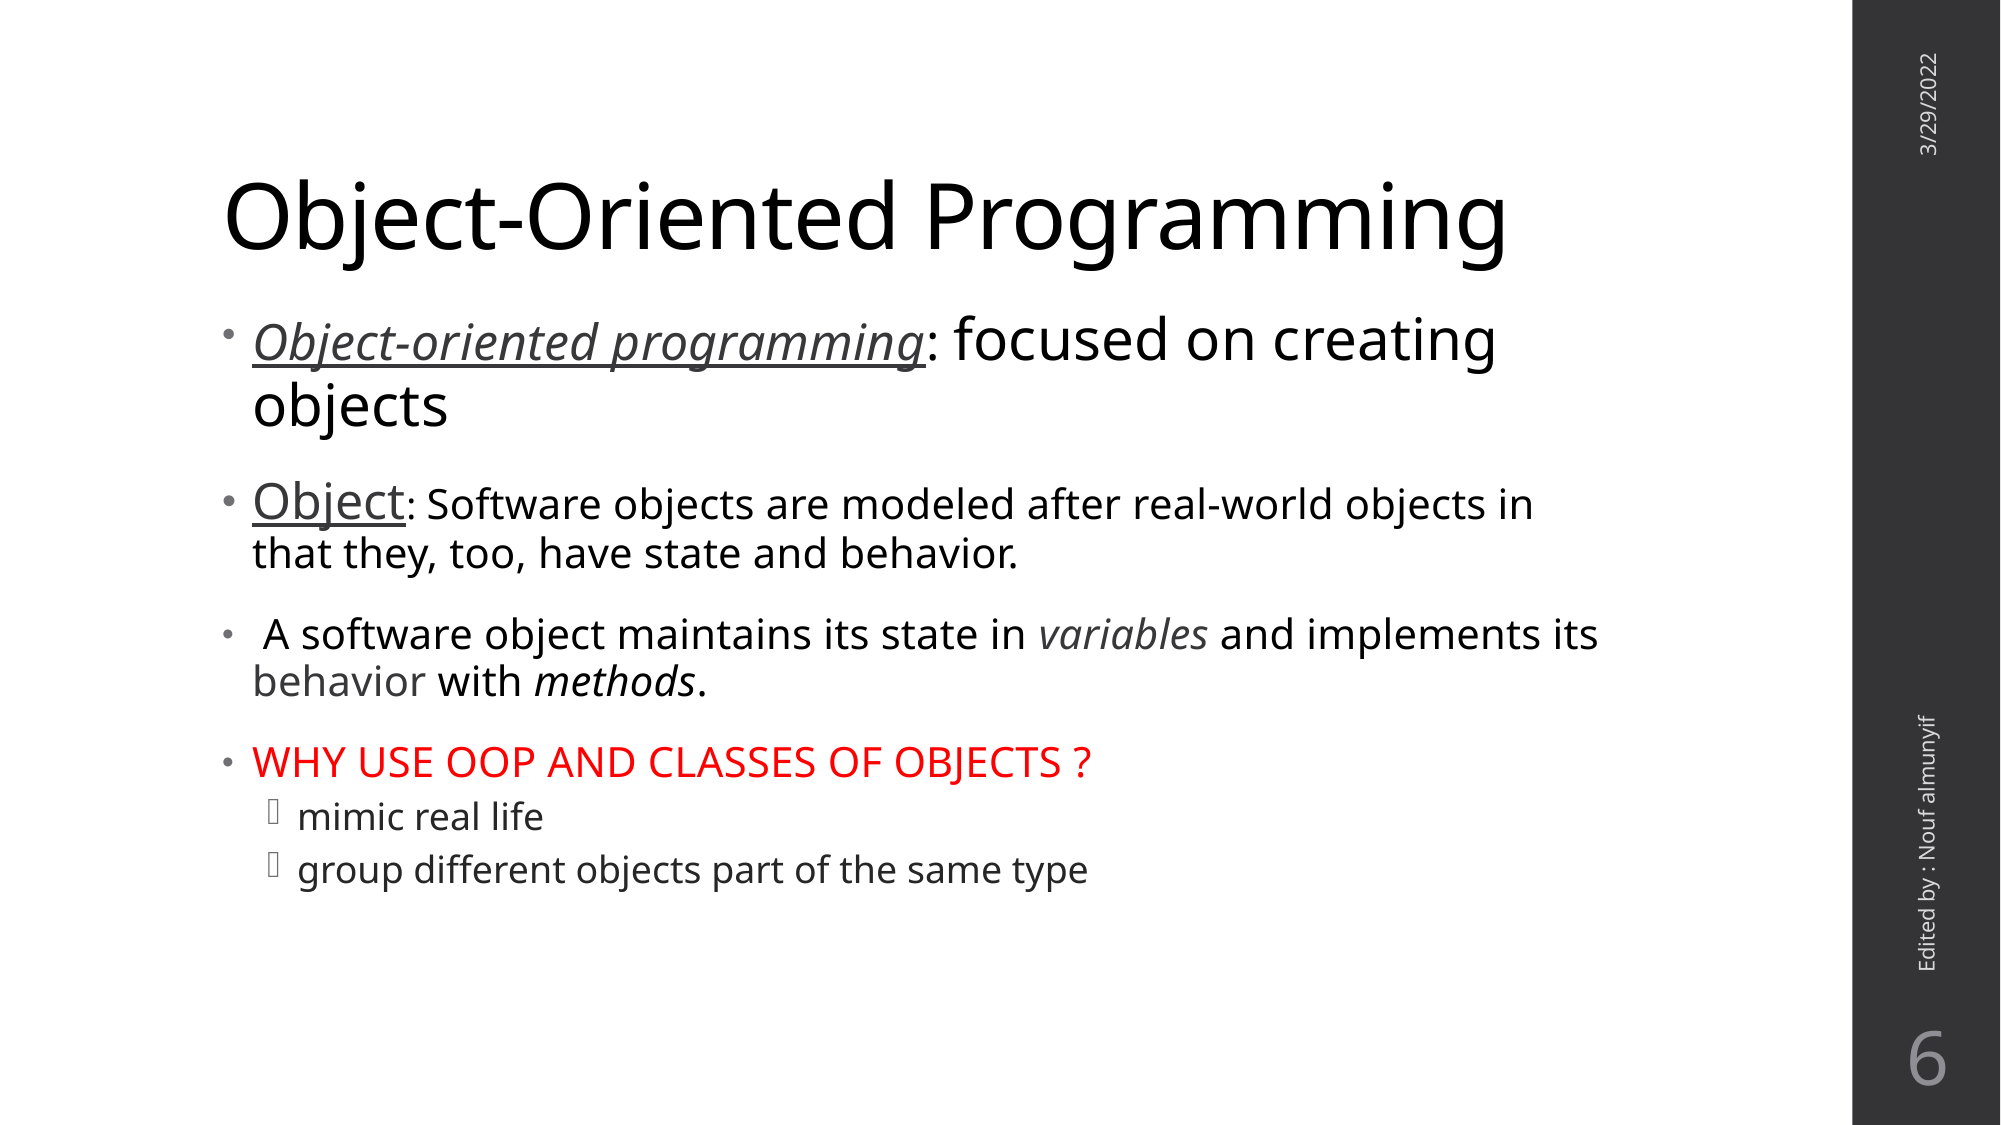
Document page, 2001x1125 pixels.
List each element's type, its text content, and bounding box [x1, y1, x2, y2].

slide_number 6 [1852, 1012, 2000, 1110]
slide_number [1897, 37, 1958, 351]
title Object-Oriented Programming [206, 60, 1797, 278]
list Object-oriented programming: focused on creating objects Object: Software objects are modeled after real-world objects in that they, too, have state and behavior. A software object maintains its state in variables and implements its behavior with methods. WHY USE OOP AND CLASSES OF OBJECTS ? mimic real life group different objects part of the same type [206, 299, 1617, 1014]
footer Edited by : Nouf almunyif [1897, 400, 1958, 988]
